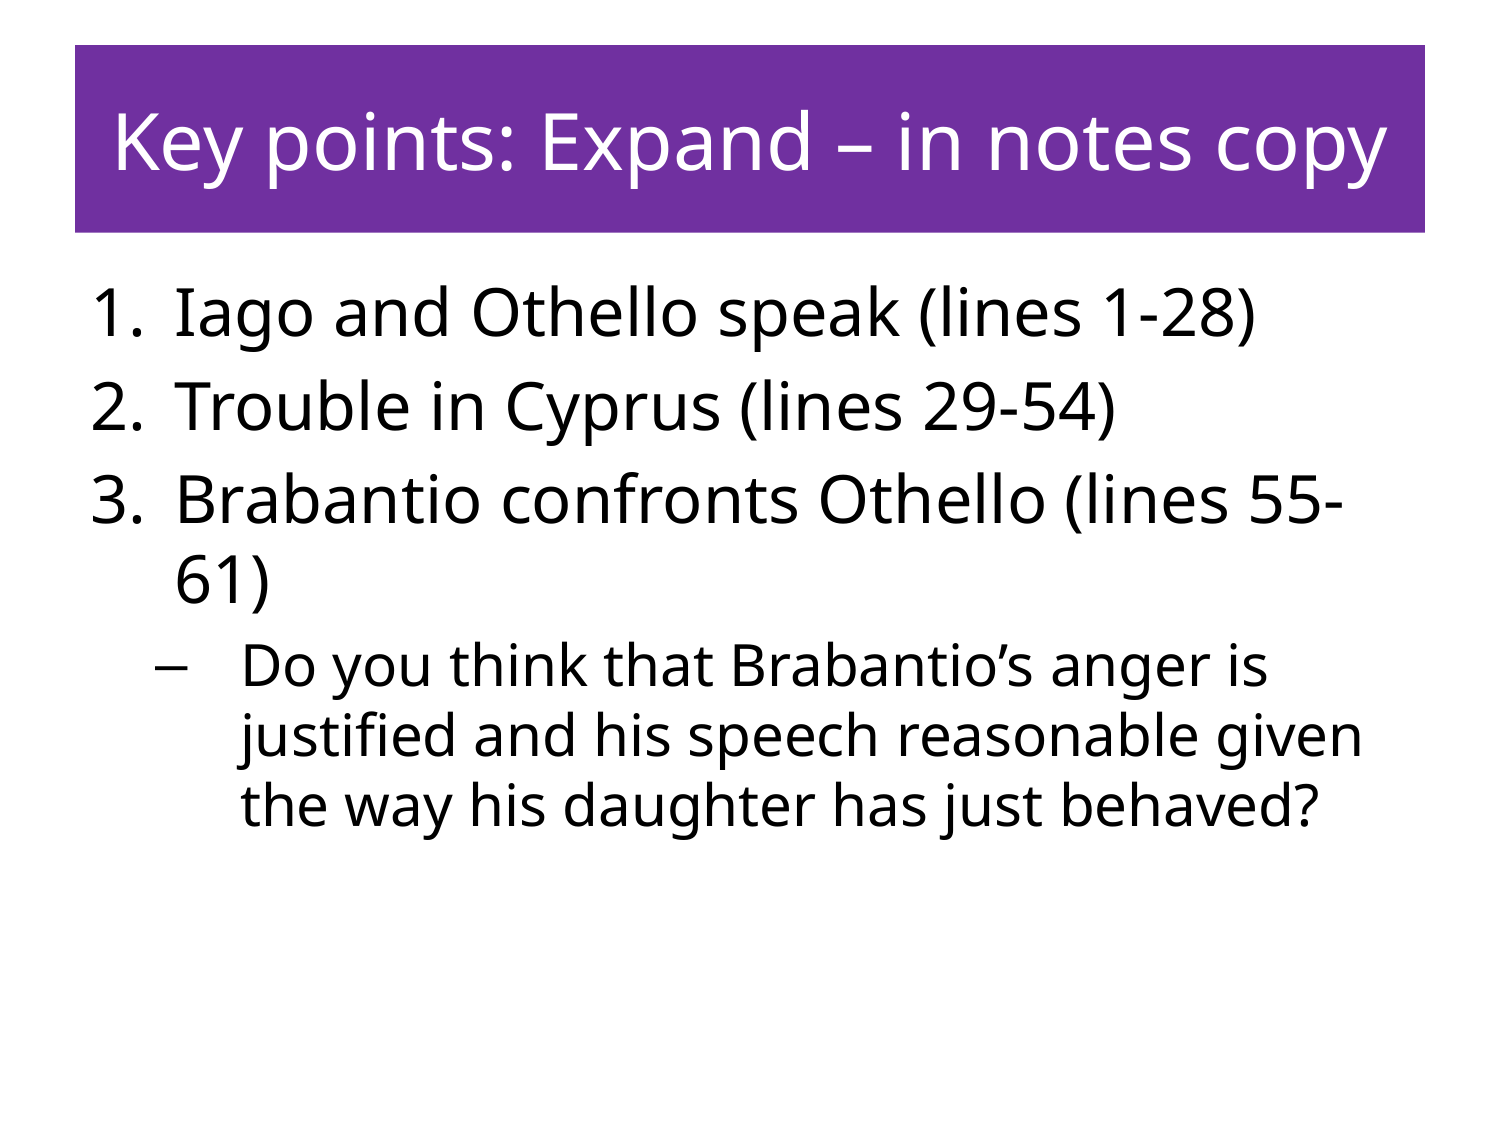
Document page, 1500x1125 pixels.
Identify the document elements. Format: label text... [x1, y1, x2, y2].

list Iago and Othello speak (lines 1-28) Trouble in Cyprus (lines 29-54) Brabantio confronts Othello (lines 55-61) Do you think that Brabantio’s anger is justified and his speech reasonable given the way his daughter has just behaved? [75, 262, 1425, 1005]
title Key points: Expand – in notes copy [75, 45, 1425, 233]
